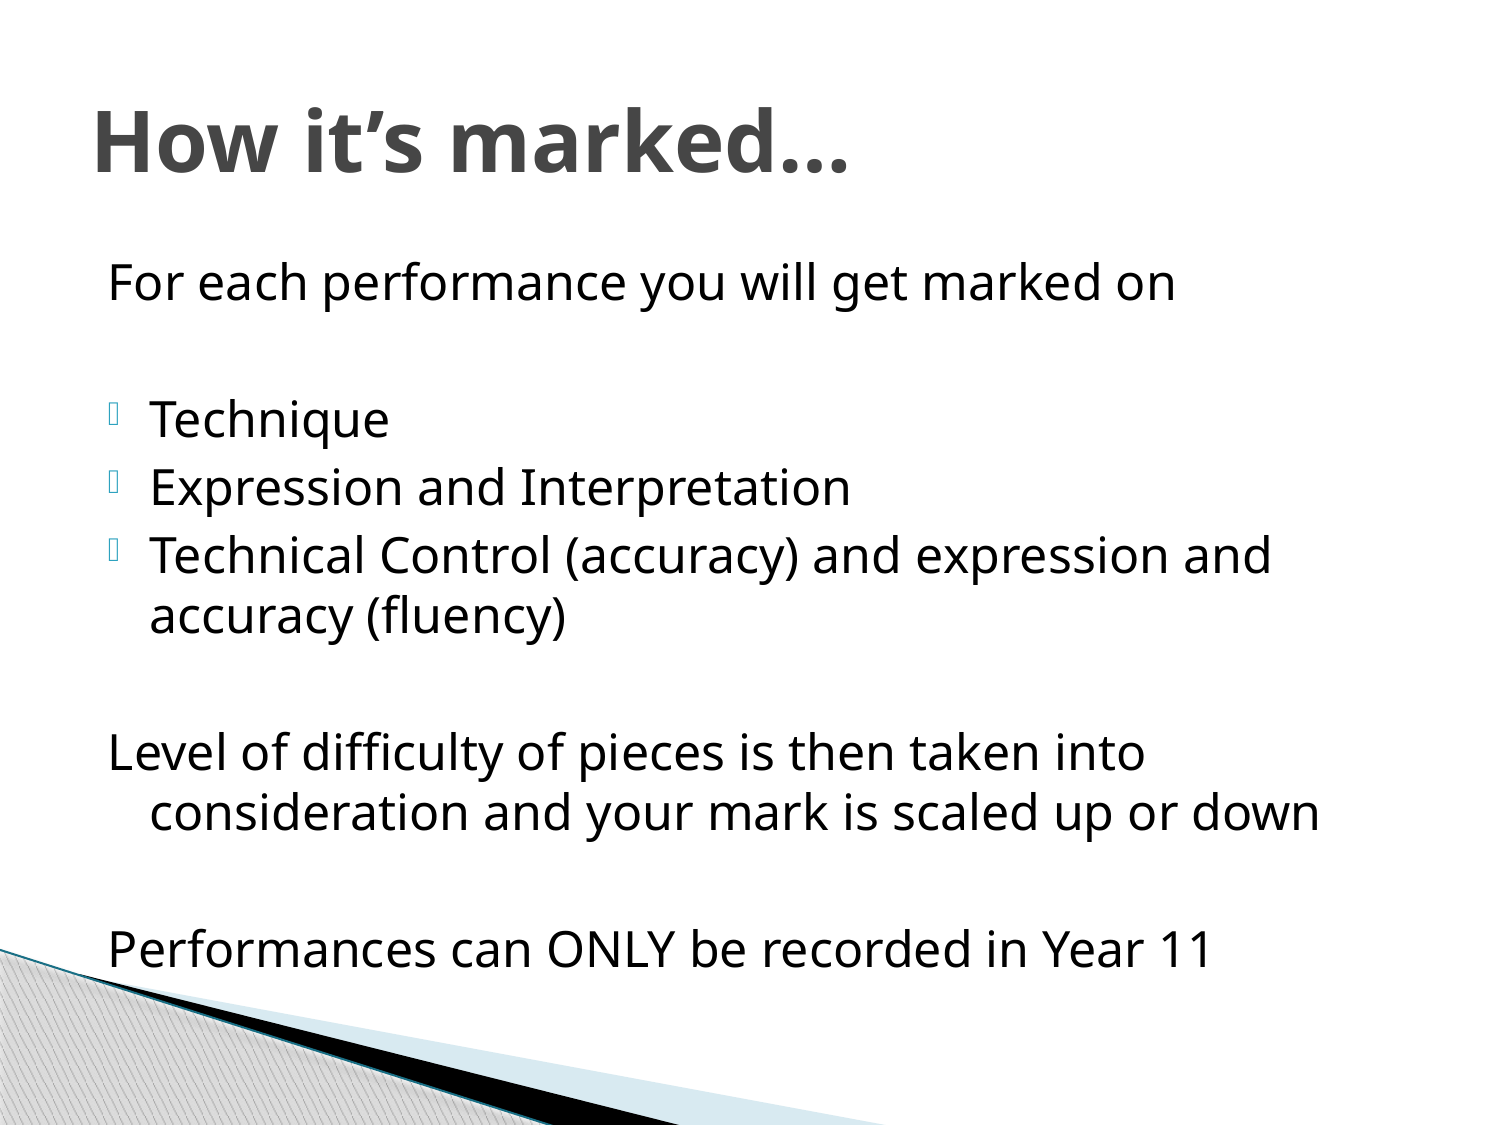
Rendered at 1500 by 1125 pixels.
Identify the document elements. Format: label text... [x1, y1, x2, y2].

title How it’s marked… [75, 45, 1425, 233]
list For each performance you will get marked on Technique Expression and Interpretation Technical Control (accuracy) and expression and accuracy (fluency) Level of difficulty of pieces is then taken into consideration and your mark is scaled up or down Performances can ONLY be recorded in Year 11 [75, 242, 1425, 986]
